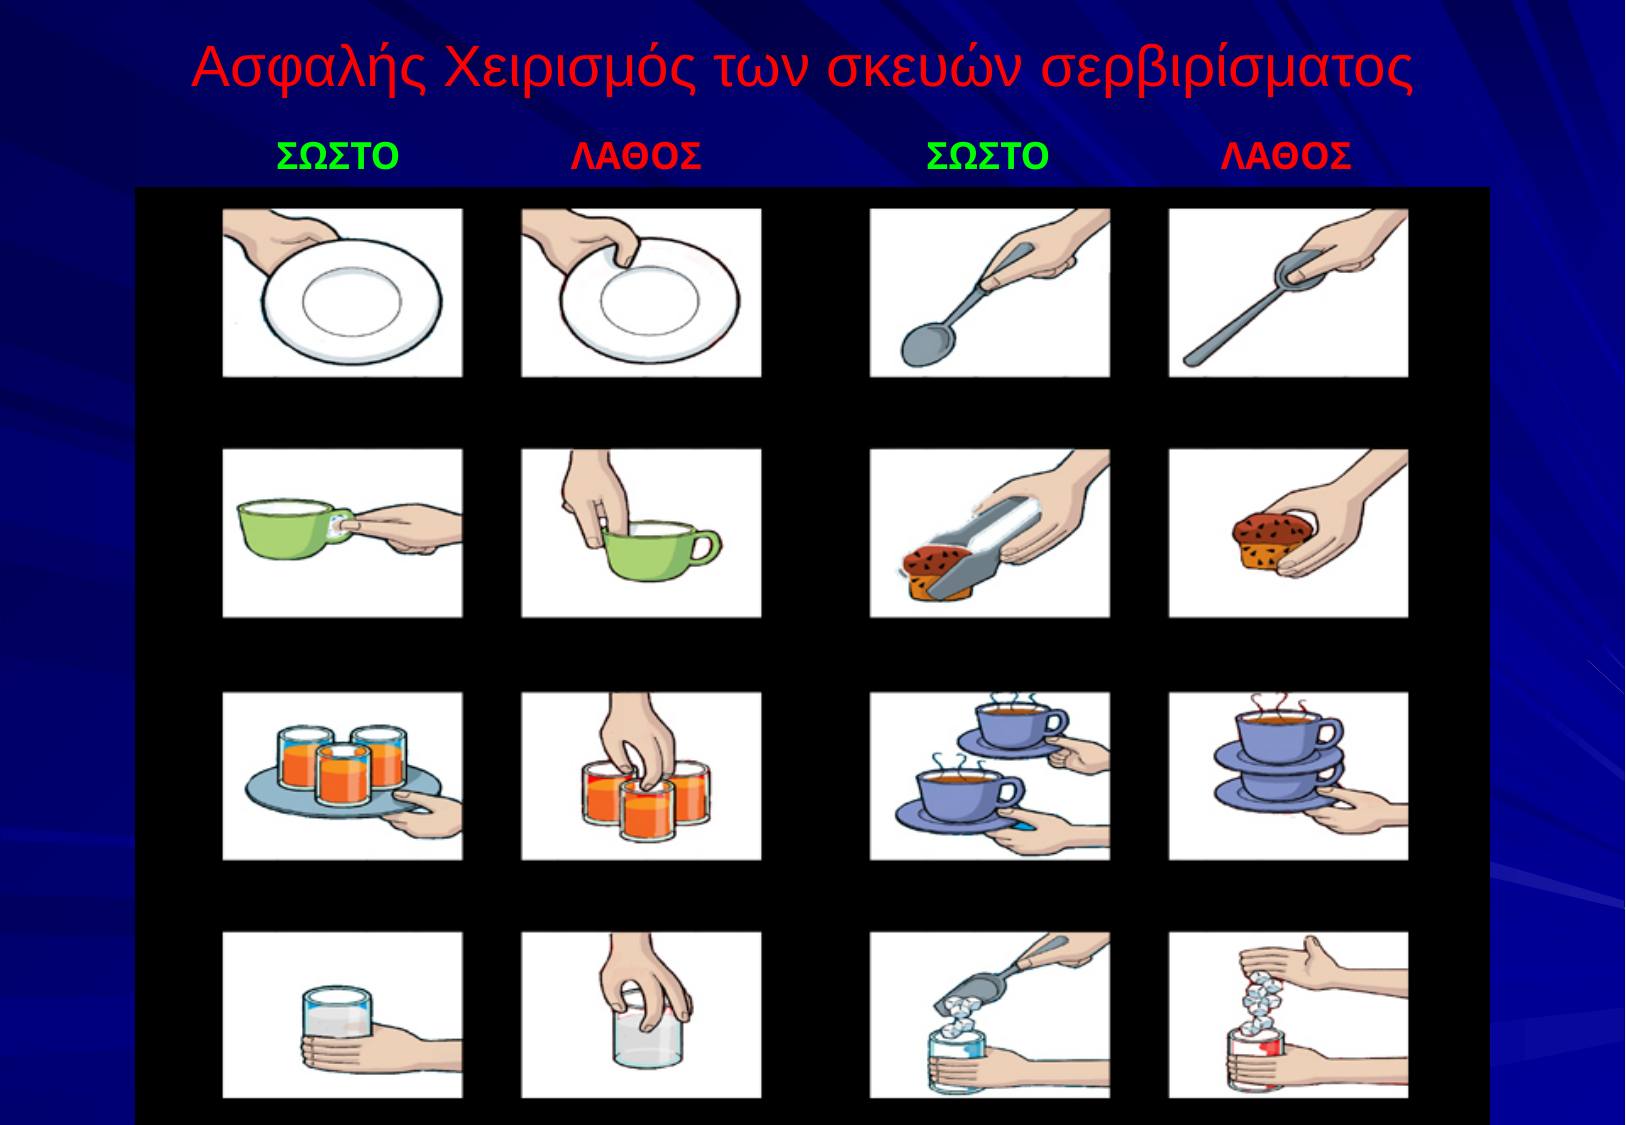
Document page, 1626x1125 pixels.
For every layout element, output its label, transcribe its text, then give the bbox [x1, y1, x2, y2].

text_box ΛΑΘΟΣ [1178, 124, 1395, 185]
text_box ΛΑΘΟΣ [528, 124, 745, 185]
text_box ΣΩΣΤΟ [880, 124, 1097, 185]
picture [135, 187, 1490, 1125]
text_box ΣΩΣΤΟ [230, 124, 447, 185]
list Aσφαλής Χειρισμός των σκευών σερβιρίσματος [121, 12, 1504, 113]
